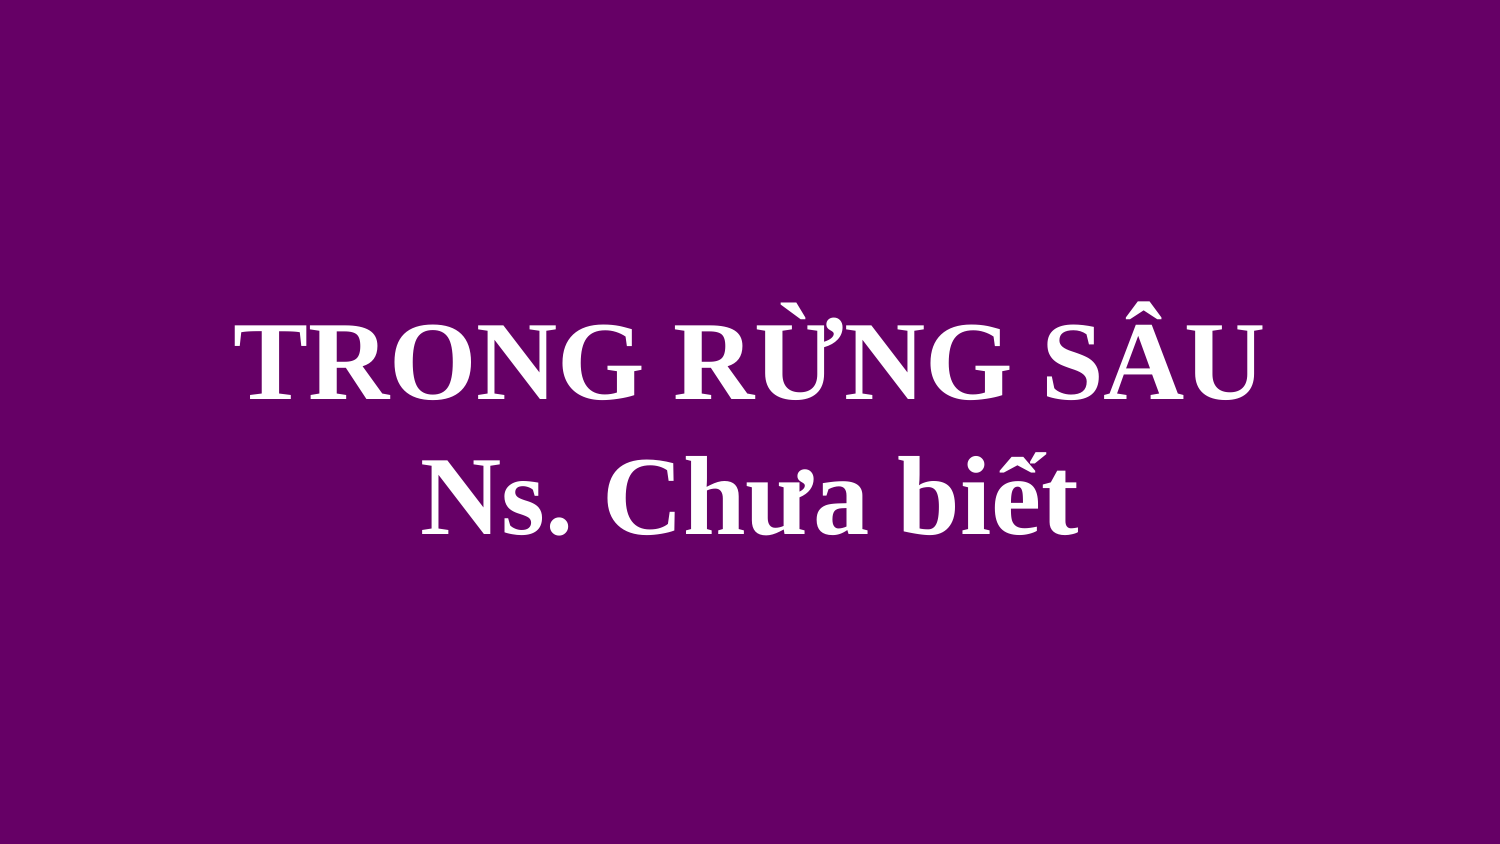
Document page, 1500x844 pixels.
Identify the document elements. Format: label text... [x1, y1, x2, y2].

title TRONG RỪNG SÂU Ns. Chưa biết [0, 0, 1500, 844]
